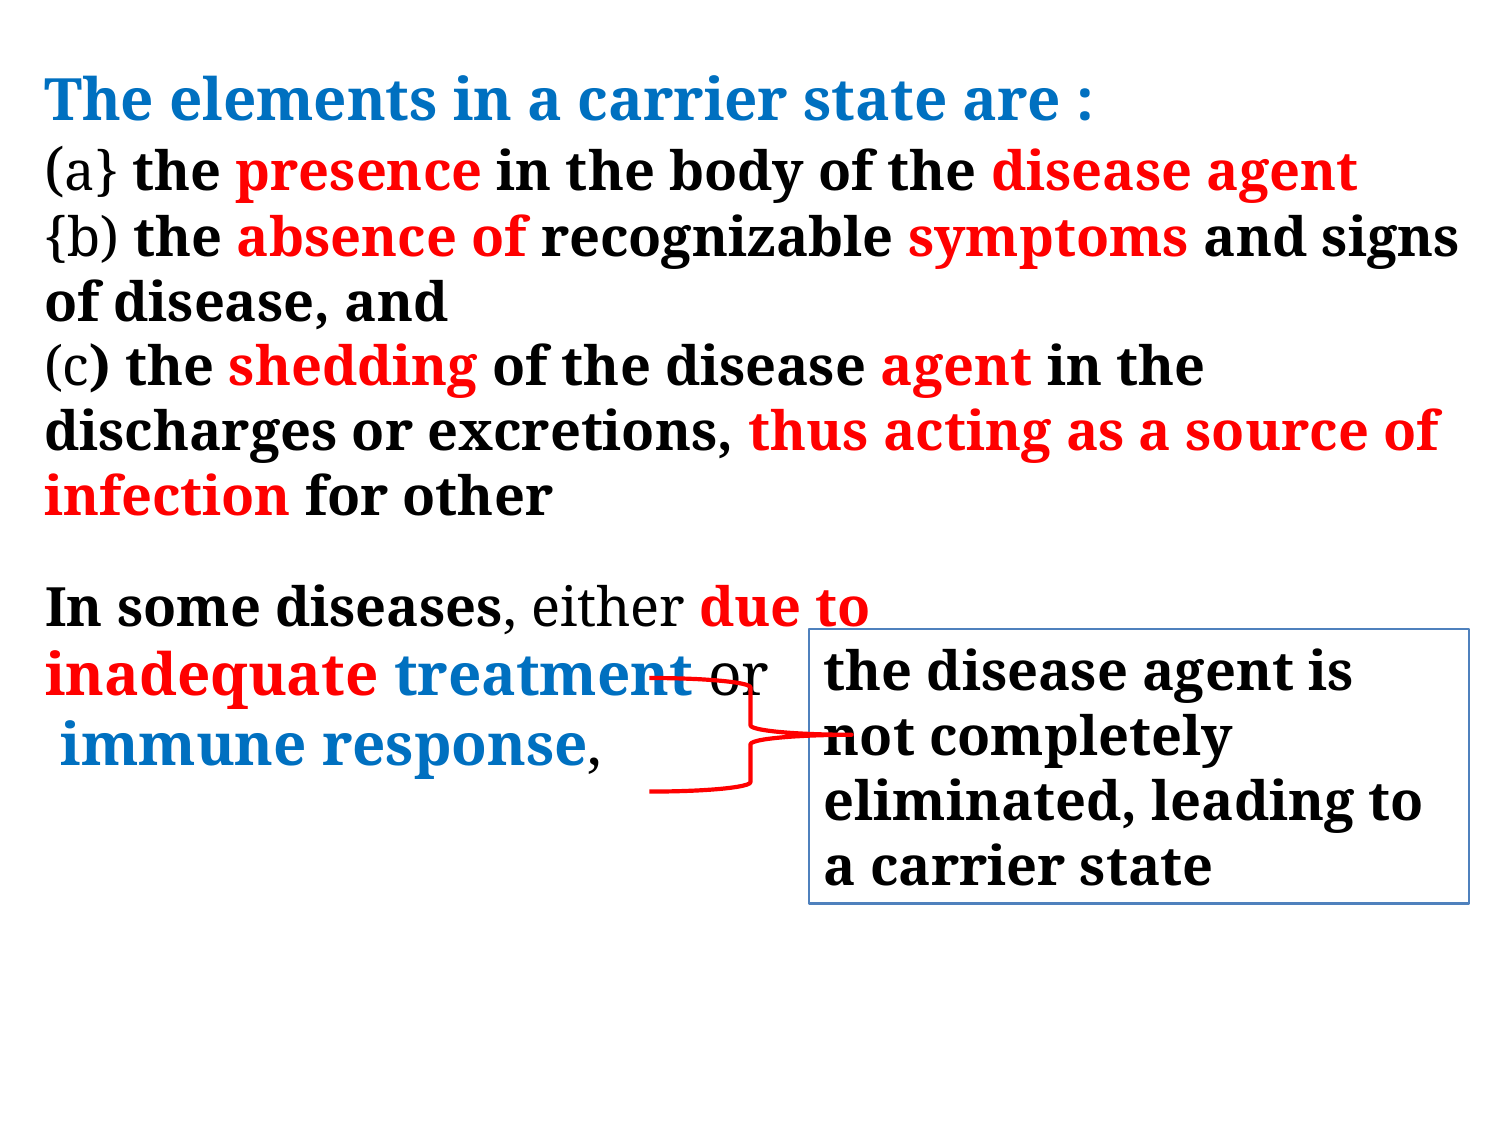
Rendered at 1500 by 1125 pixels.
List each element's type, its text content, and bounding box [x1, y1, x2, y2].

text_box [649, 677, 853, 793]
text_box the disease agent is not completely eliminated, leading to a carrier state [808, 628, 1469, 904]
text_box The elements in a carrier state are : (a} the presence in the body of the disease agent {b) the absence of recognizable symptoms and signs of disease, and (c) the shedding of the disease agent in the discharges or excretions, thus acting as a source of infection for other [29, 54, 1500, 534]
text_box In some diseases, either due to inadequate treatment or immune response, [30, 564, 1471, 785]
